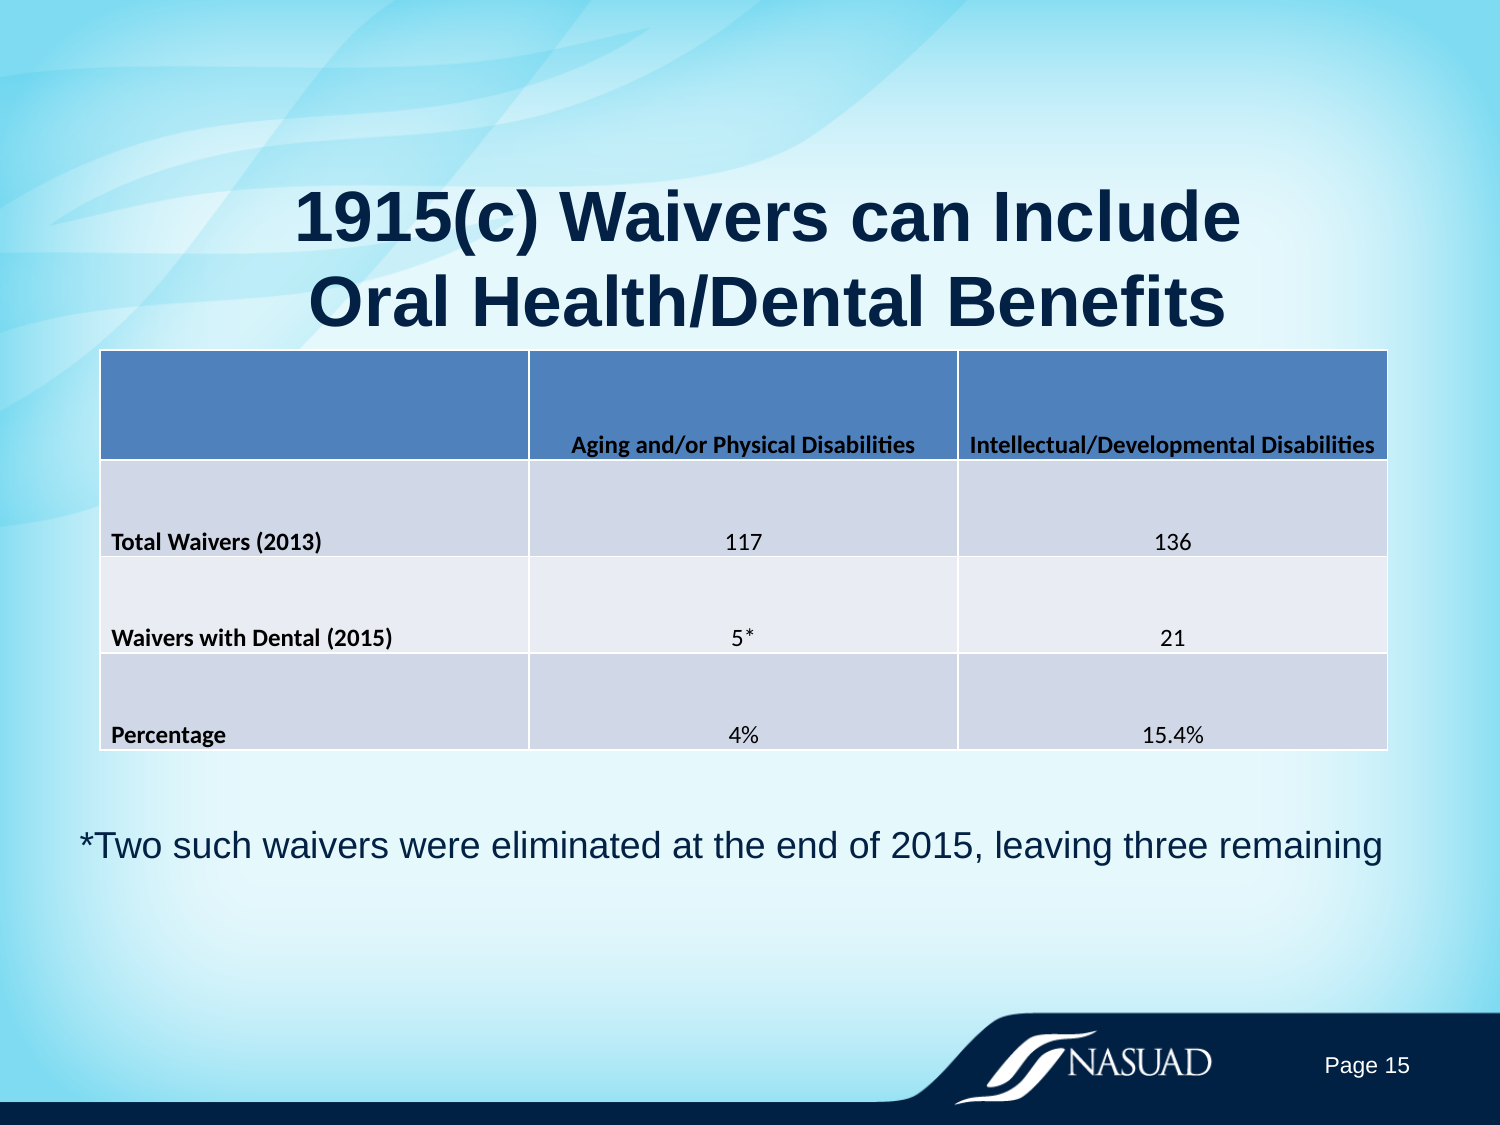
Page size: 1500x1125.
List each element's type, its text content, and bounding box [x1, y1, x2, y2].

table_cell Waivers with Dental (2015) [101, 557, 528, 652]
table_cell Total Waivers (2013) [101, 461, 528, 556]
title 1915(c) Waivers can Include Oral Health/Dental Benefits [225, 162, 1313, 349]
table_header [101, 351, 528, 459]
table_cell 117 [530, 461, 957, 556]
table_cell Percentage [101, 654, 528, 749]
table_cell 136 [959, 461, 1387, 556]
table_cell 4% [530, 654, 957, 749]
table_cell 5* [530, 557, 957, 652]
table_cell 15.4% [959, 654, 1387, 749]
table_header Intellectual/Developmental Disabilities [959, 351, 1387, 459]
table_header Aging and/or Physical Disabilities [530, 351, 957, 459]
slide_number Page 15 [1074, 1042, 1425, 1103]
text_box *Two such waivers were eliminated at the end of 2015, leaving three remaining [64, 814, 1399, 874]
picture [0, 0, 1500, 1125]
table_cell 21 [959, 557, 1387, 652]
